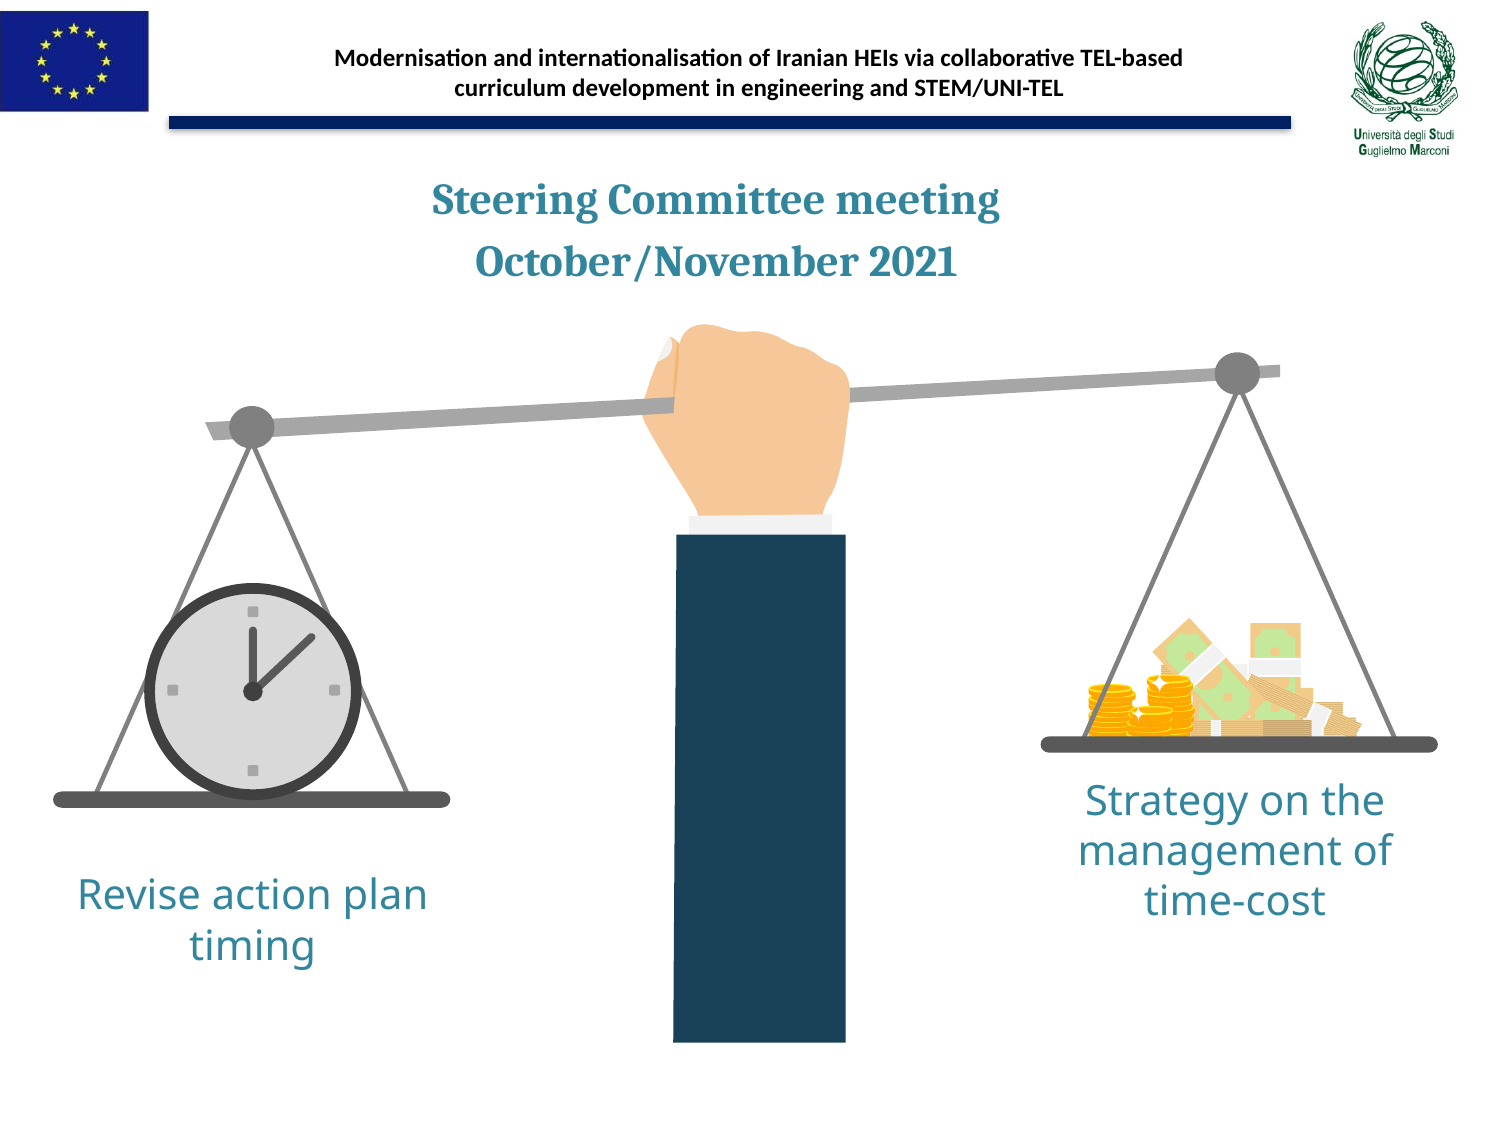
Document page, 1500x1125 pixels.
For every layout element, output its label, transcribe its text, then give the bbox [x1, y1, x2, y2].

list Steering Committee meeting October/November 2021 [46, 162, 1397, 294]
picture [0, 8, 151, 114]
picture [1351, 21, 1459, 157]
text_box Modernisation and internationalisation of Iranian HEIs via collaborative TEL-based curriculum development in engineering and STEM/UNI-TEL [304, 29, 1215, 113]
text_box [143, 582, 362, 801]
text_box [52, 317, 1439, 1043]
